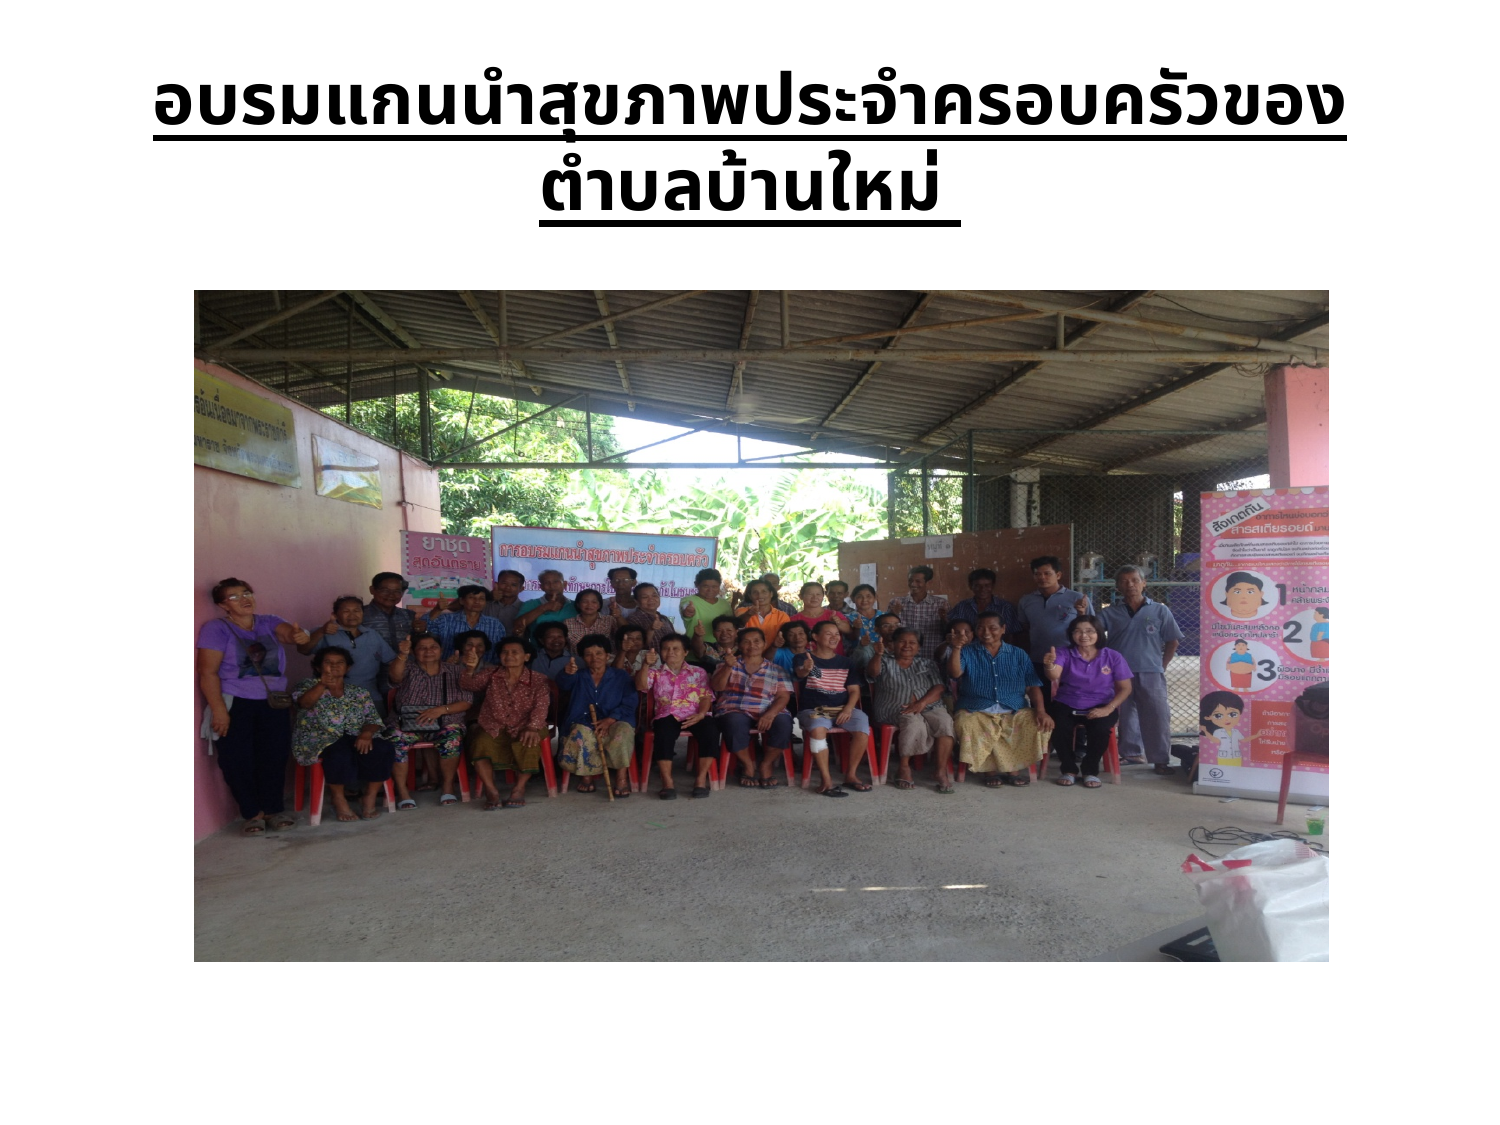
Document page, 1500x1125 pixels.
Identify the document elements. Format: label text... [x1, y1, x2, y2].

title อบรมแกนนำสุขภาพประจำครอบครัวของตำบลบ้านใหม่ [75, 45, 1425, 233]
picture [194, 290, 1329, 962]
